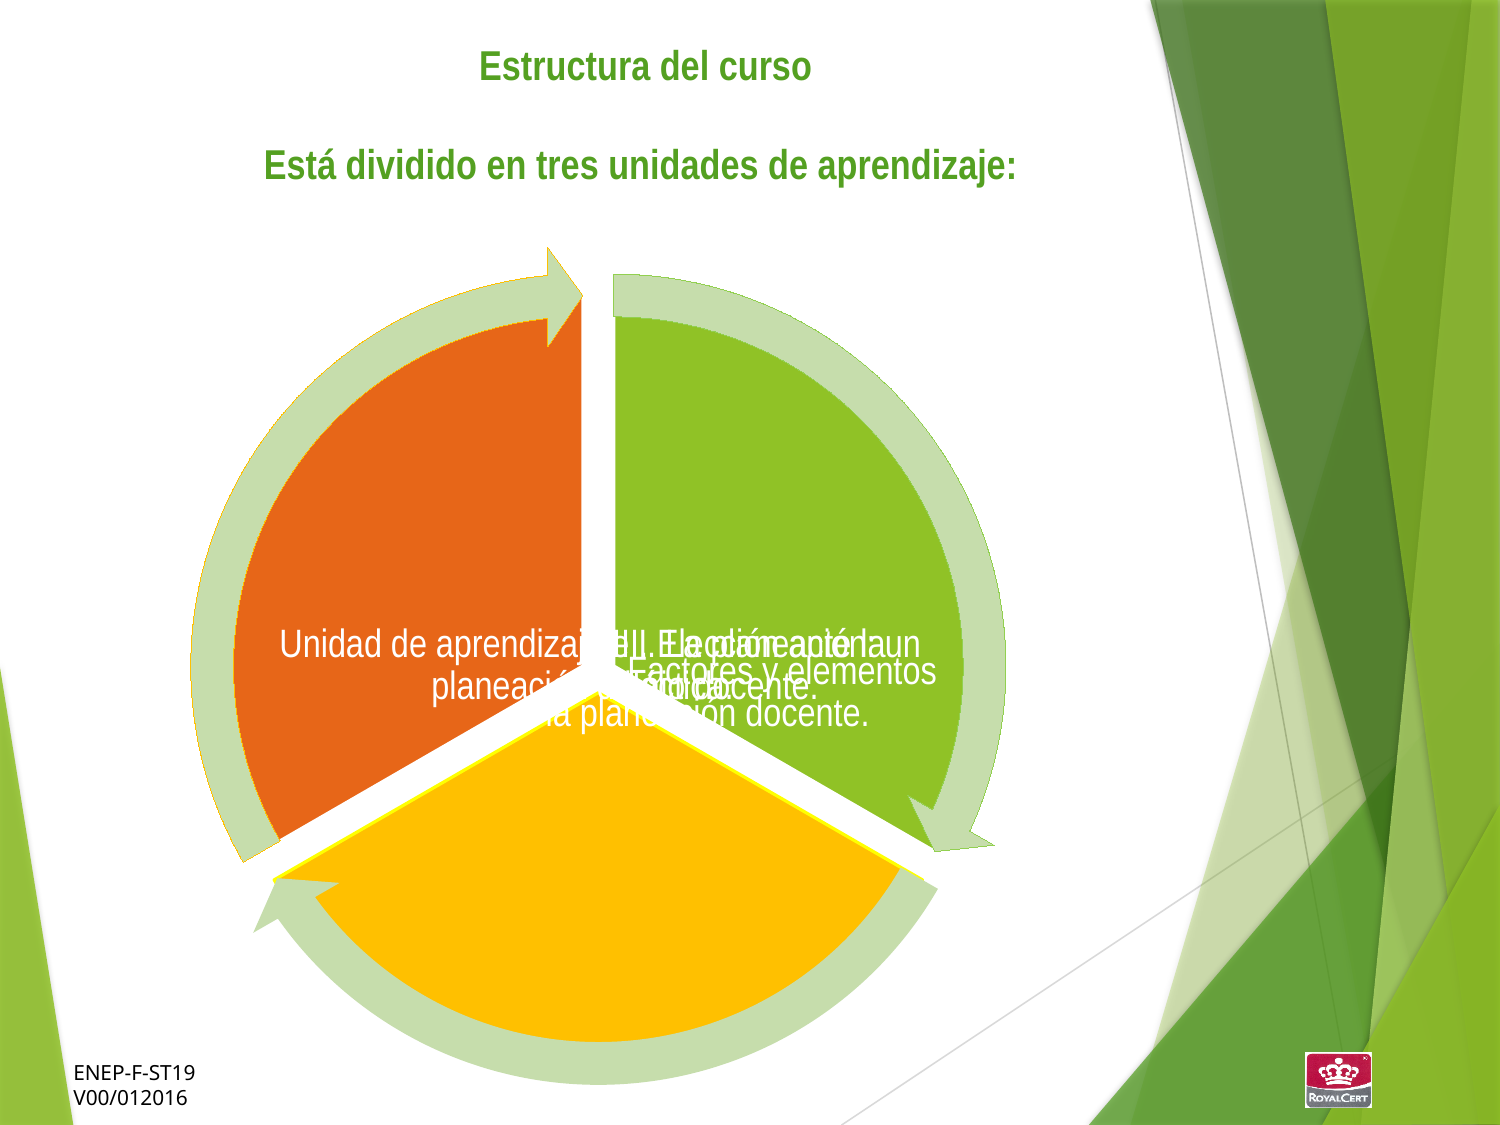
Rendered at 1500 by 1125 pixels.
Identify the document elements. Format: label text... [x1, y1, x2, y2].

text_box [0, 233, 1251, 1125]
picture [1304, 1051, 1372, 1109]
text_box Estructura del curso Está dividido en tres unidades de aprendizaje: [41, 30, 1250, 196]
